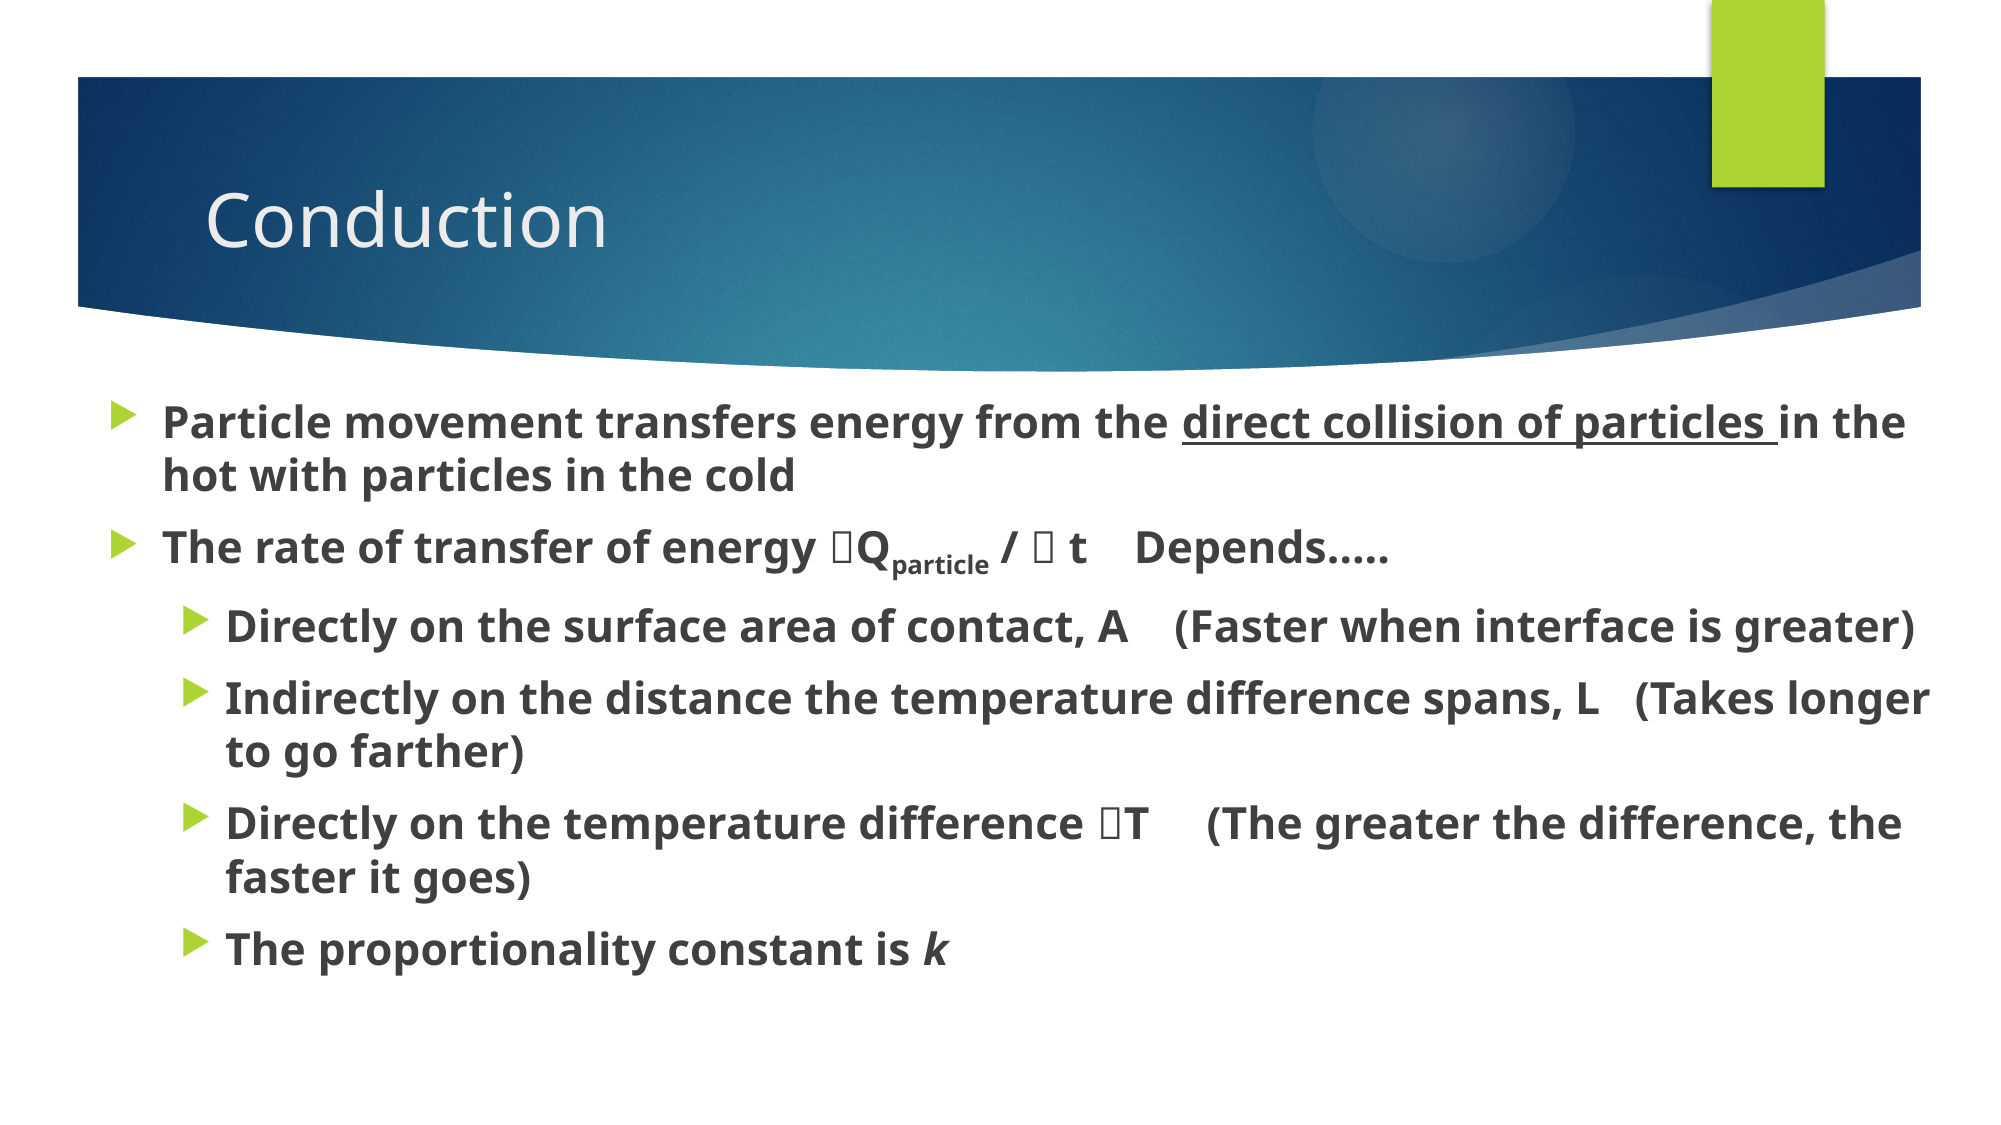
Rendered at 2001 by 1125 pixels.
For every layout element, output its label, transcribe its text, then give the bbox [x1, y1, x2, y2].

list Particle movement transfers energy from the direct collision of particles in the hot with particles in the cold The rate of transfer of energy Qparticle /  t Depends….. Directly on the surface area of contact, A (Faster when interface is greater) Indirectly on the distance the temperature difference spans, L (Takes longer to go farther) Directly on the temperature difference T (The greater the difference, the faster it goes) The proportionality constant is k [92, 386, 1953, 1040]
title Conduction [189, 159, 1627, 276]
